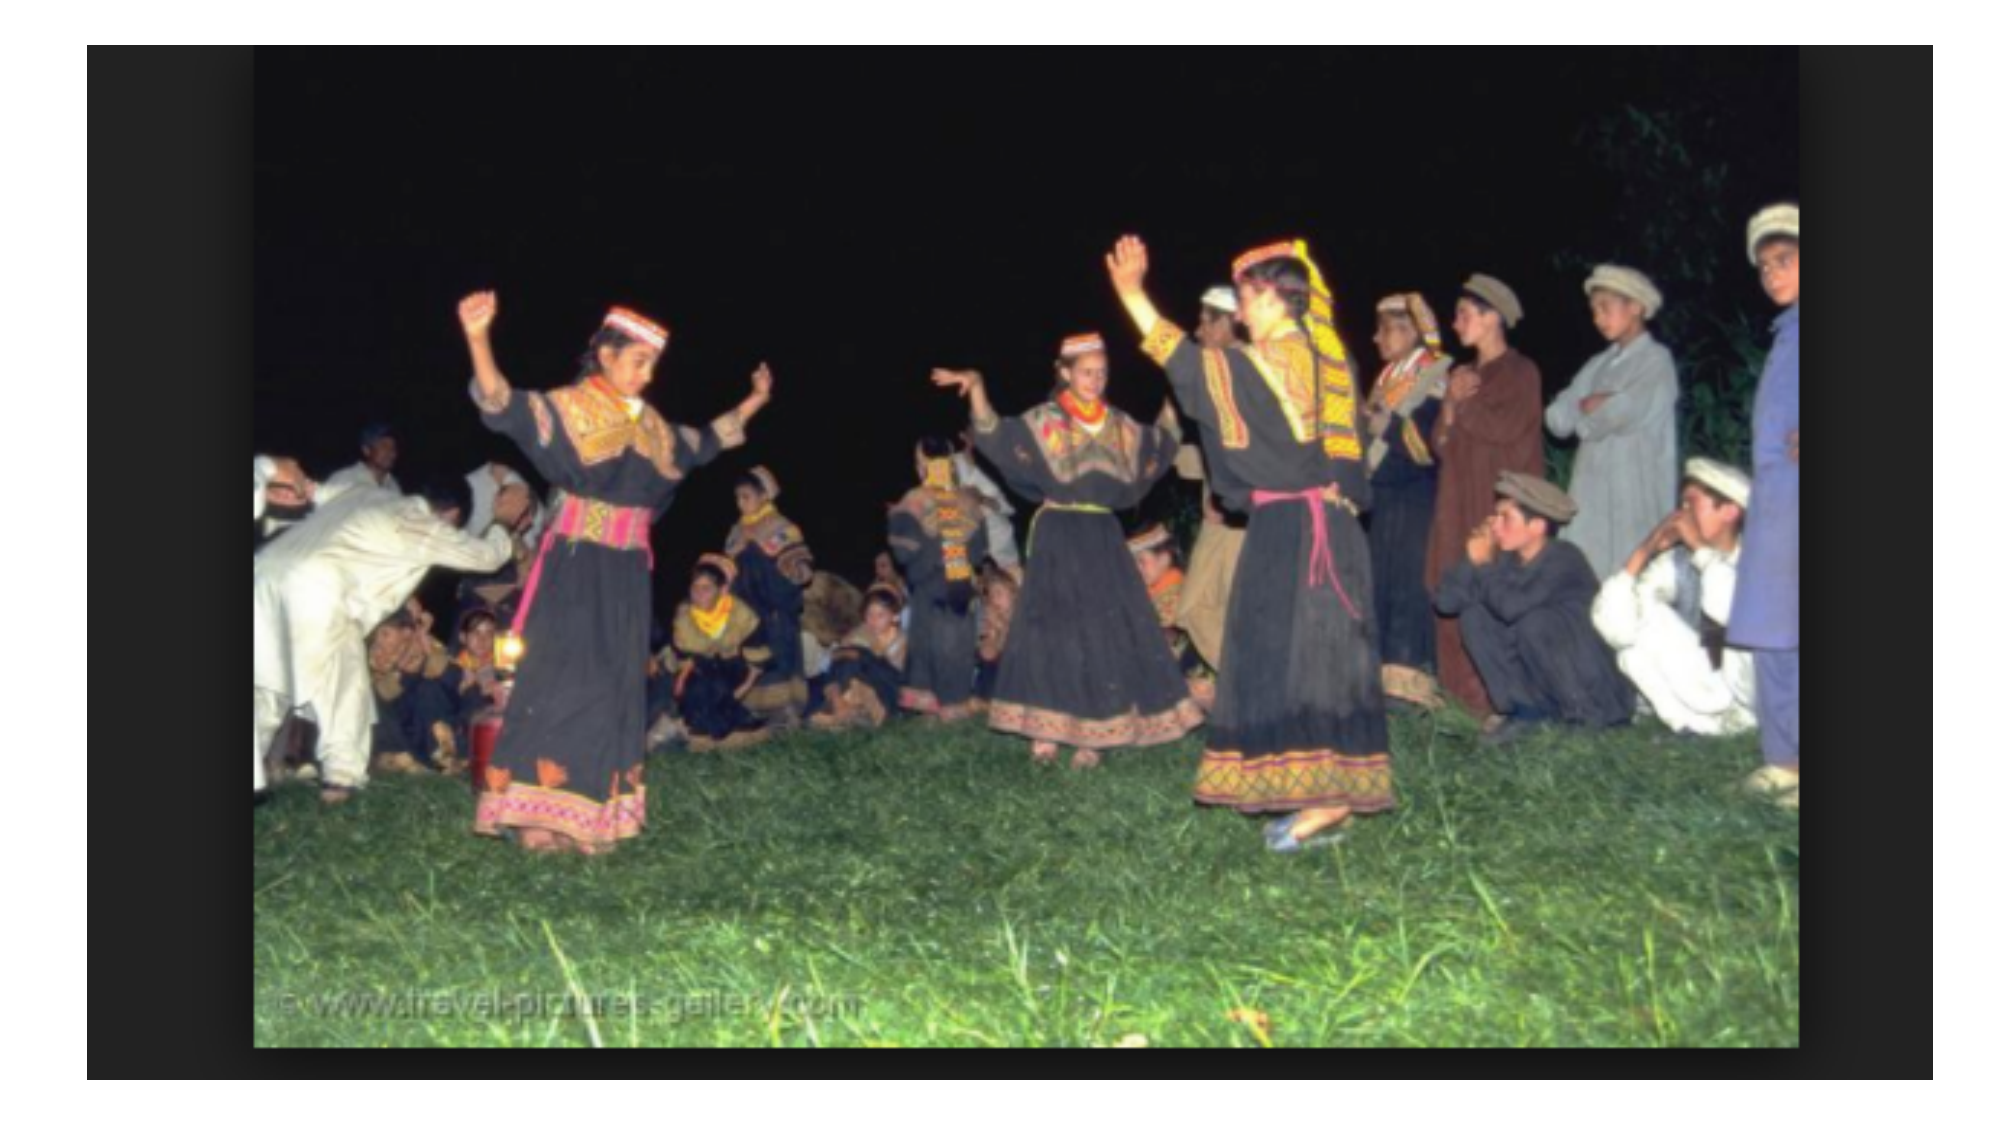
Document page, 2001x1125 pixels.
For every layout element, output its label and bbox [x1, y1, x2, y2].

picture [87, 44, 1933, 1080]
